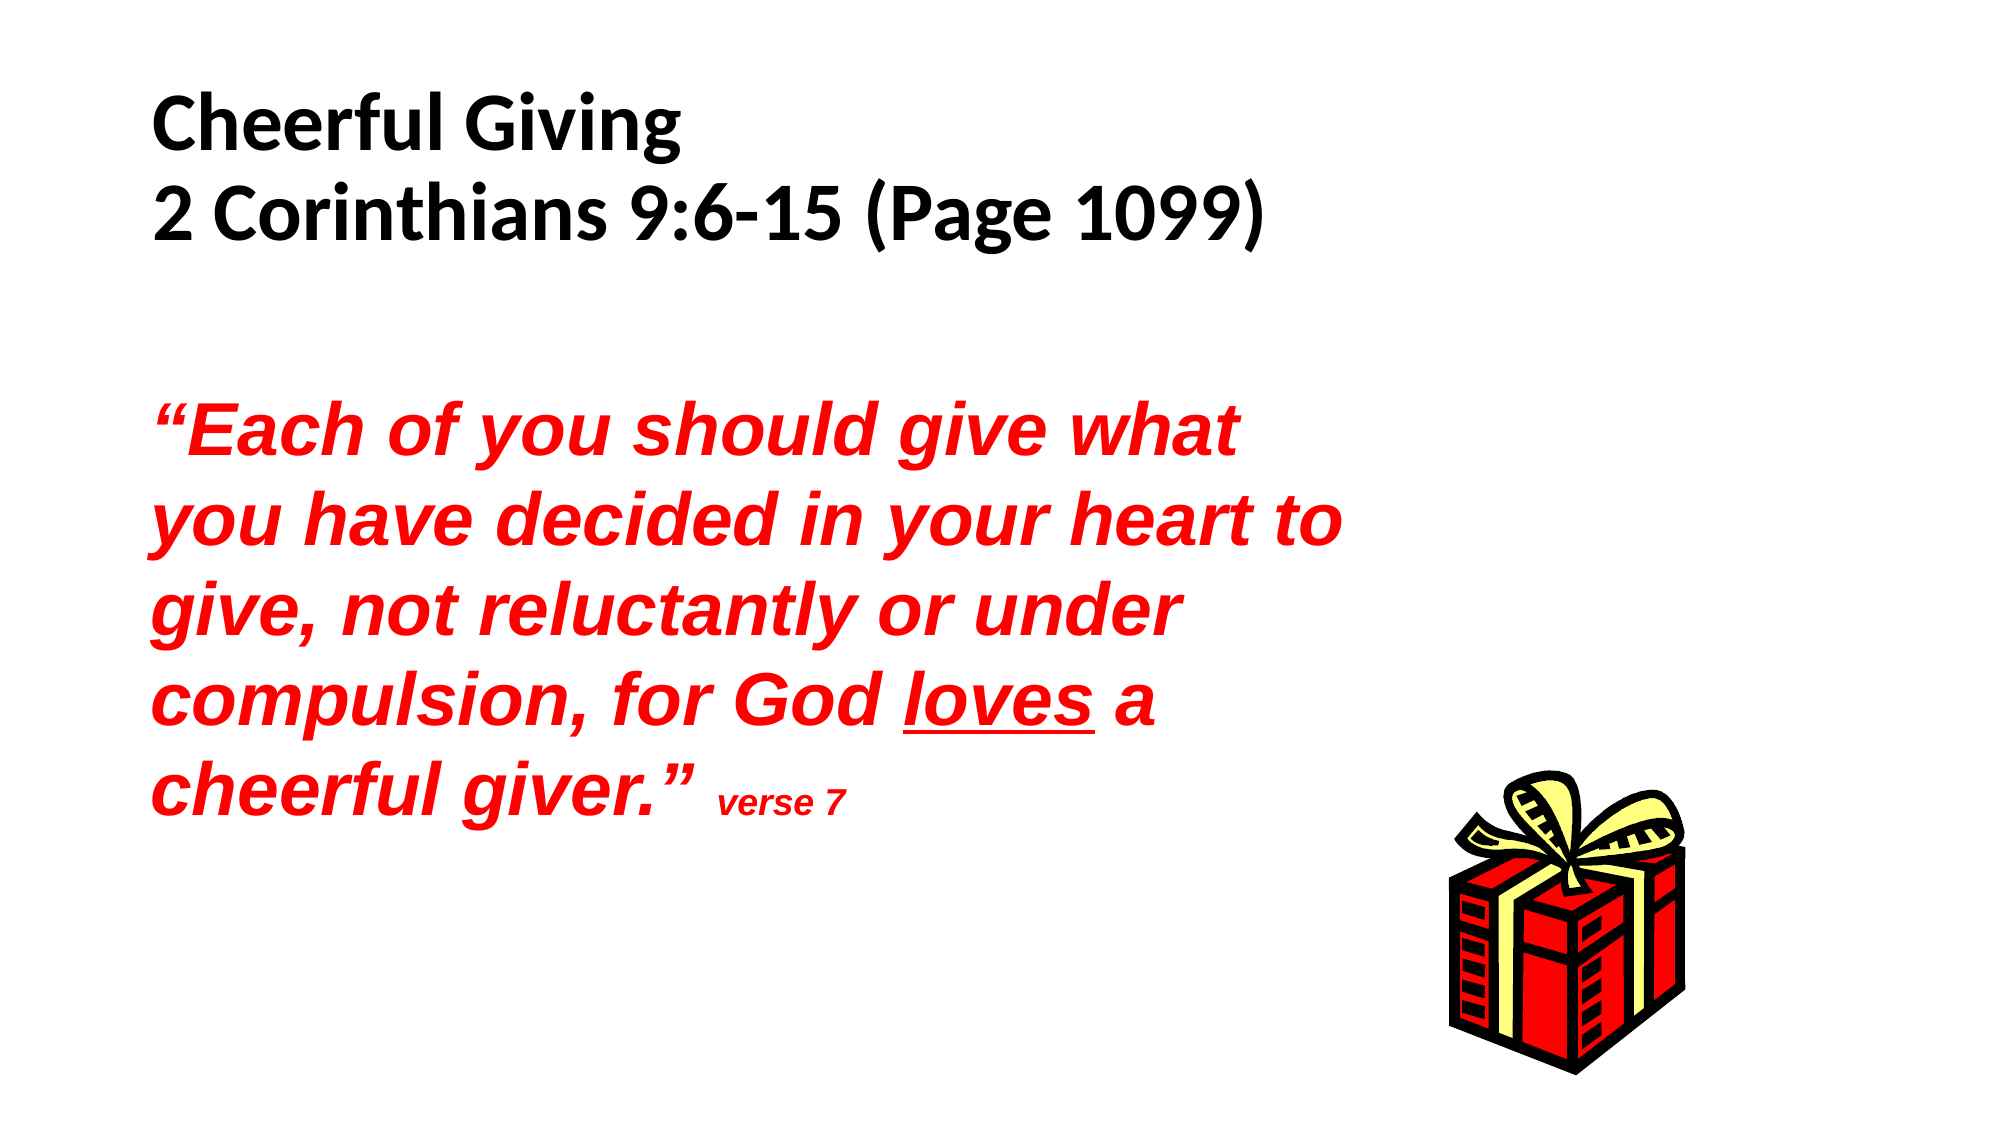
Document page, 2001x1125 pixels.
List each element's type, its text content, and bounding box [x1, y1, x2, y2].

title Cheerful Giving 2 Corinthians 9:6-15 (Page 1099) [137, 59, 1863, 278]
picture [1448, 763, 1693, 1083]
text_box “Each of you should give what you have decided in your heart to give, not reluctantly or under compulsion, for God loves a cheerful giver.” verse 7 [135, 373, 1400, 839]
